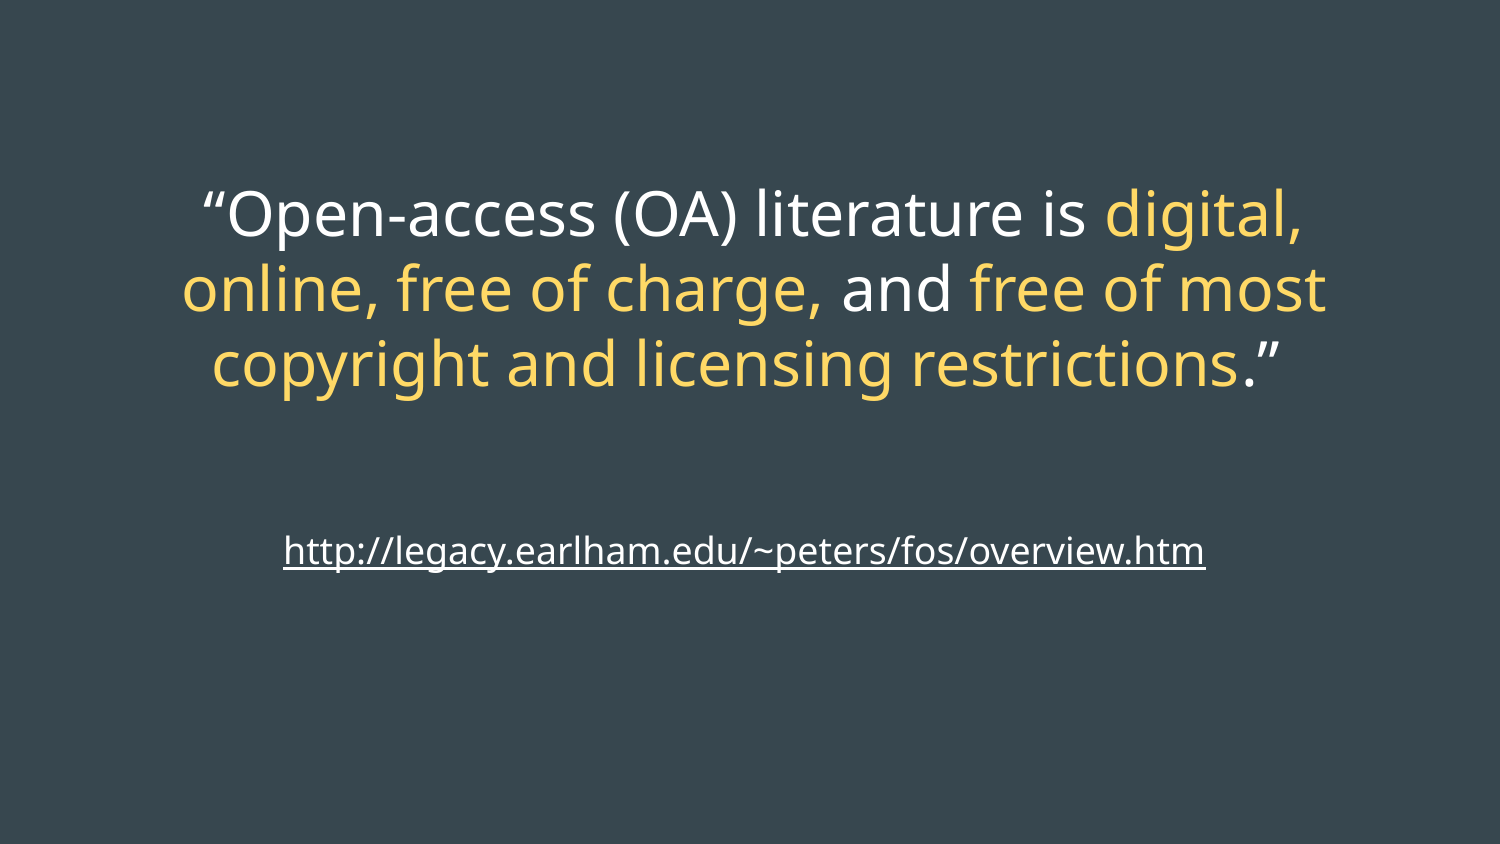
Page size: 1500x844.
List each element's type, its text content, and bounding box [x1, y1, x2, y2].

title “Open-access (OA) literature is digital, online, free of charge, and free of most copyright and licensing restrictions.” http://legacy.earlham.edu/~peters/fos/overview.htm [110, 351, 1399, 493]
